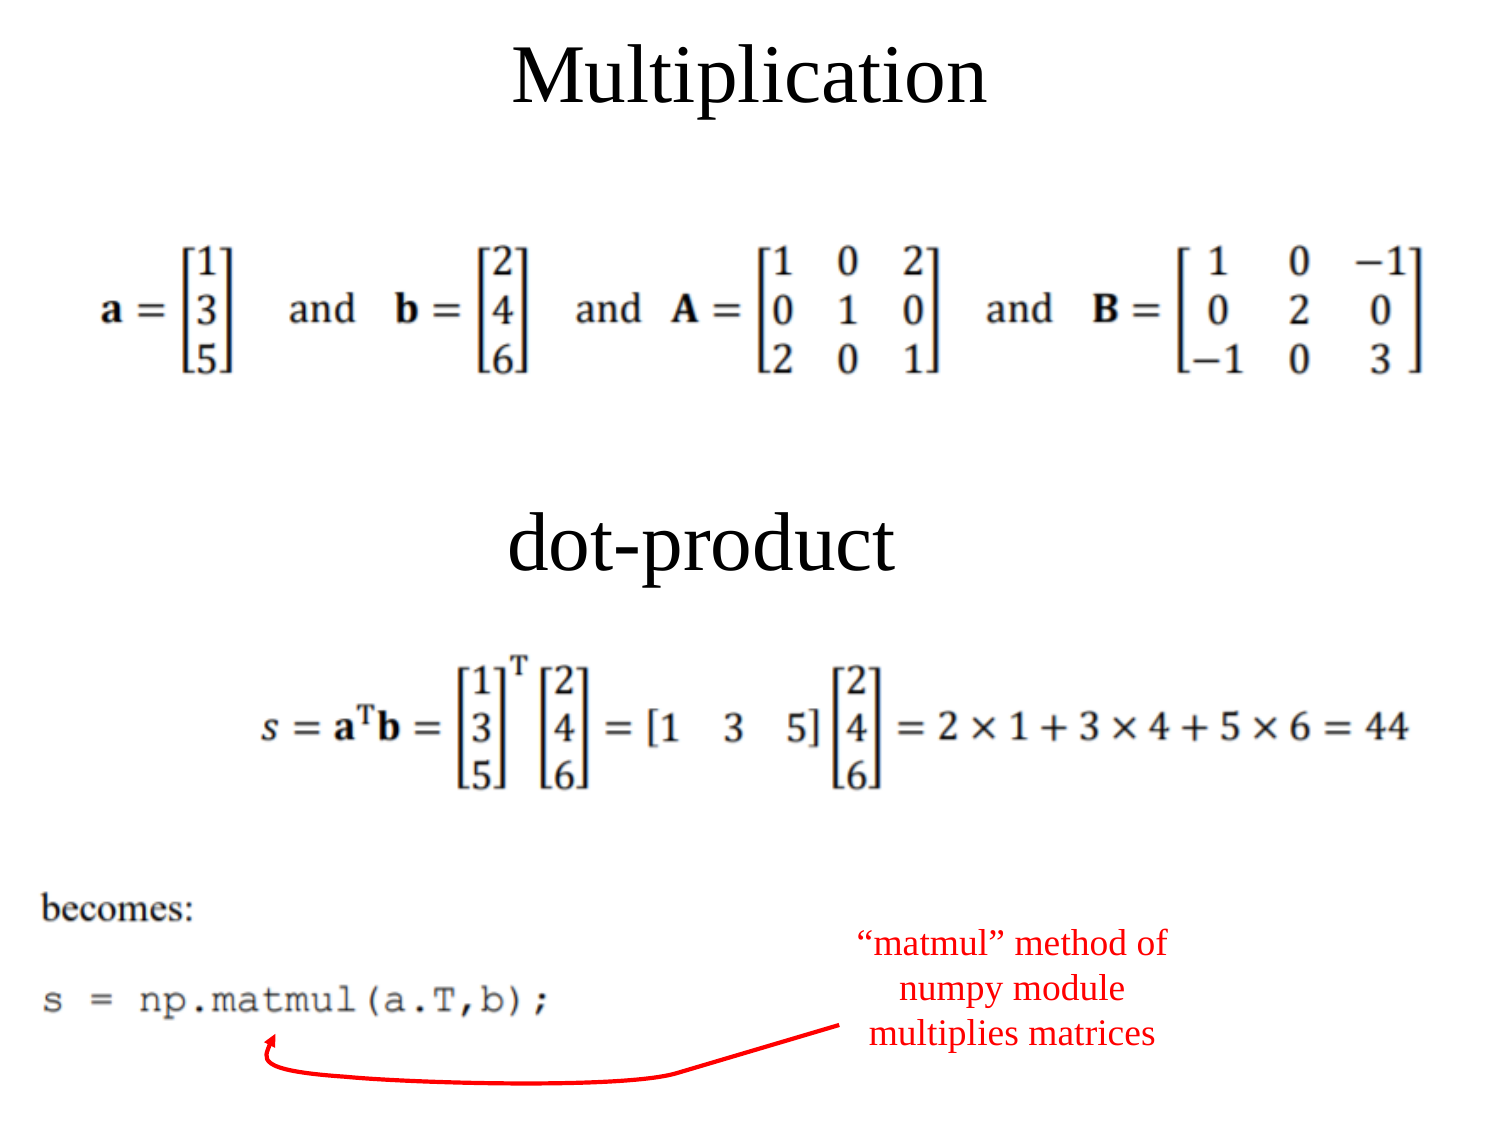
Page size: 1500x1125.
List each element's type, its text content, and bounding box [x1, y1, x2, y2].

title Multiplication [75, 1, 1425, 138]
picture [24, 173, 1457, 451]
text_box dot-product [26, 469, 1377, 606]
text_box [263, 1034, 817, 1086]
picture [24, 624, 1446, 1026]
text_box “matmul” method of numpy module multiplies matrices [824, 1034, 1200, 1080]
